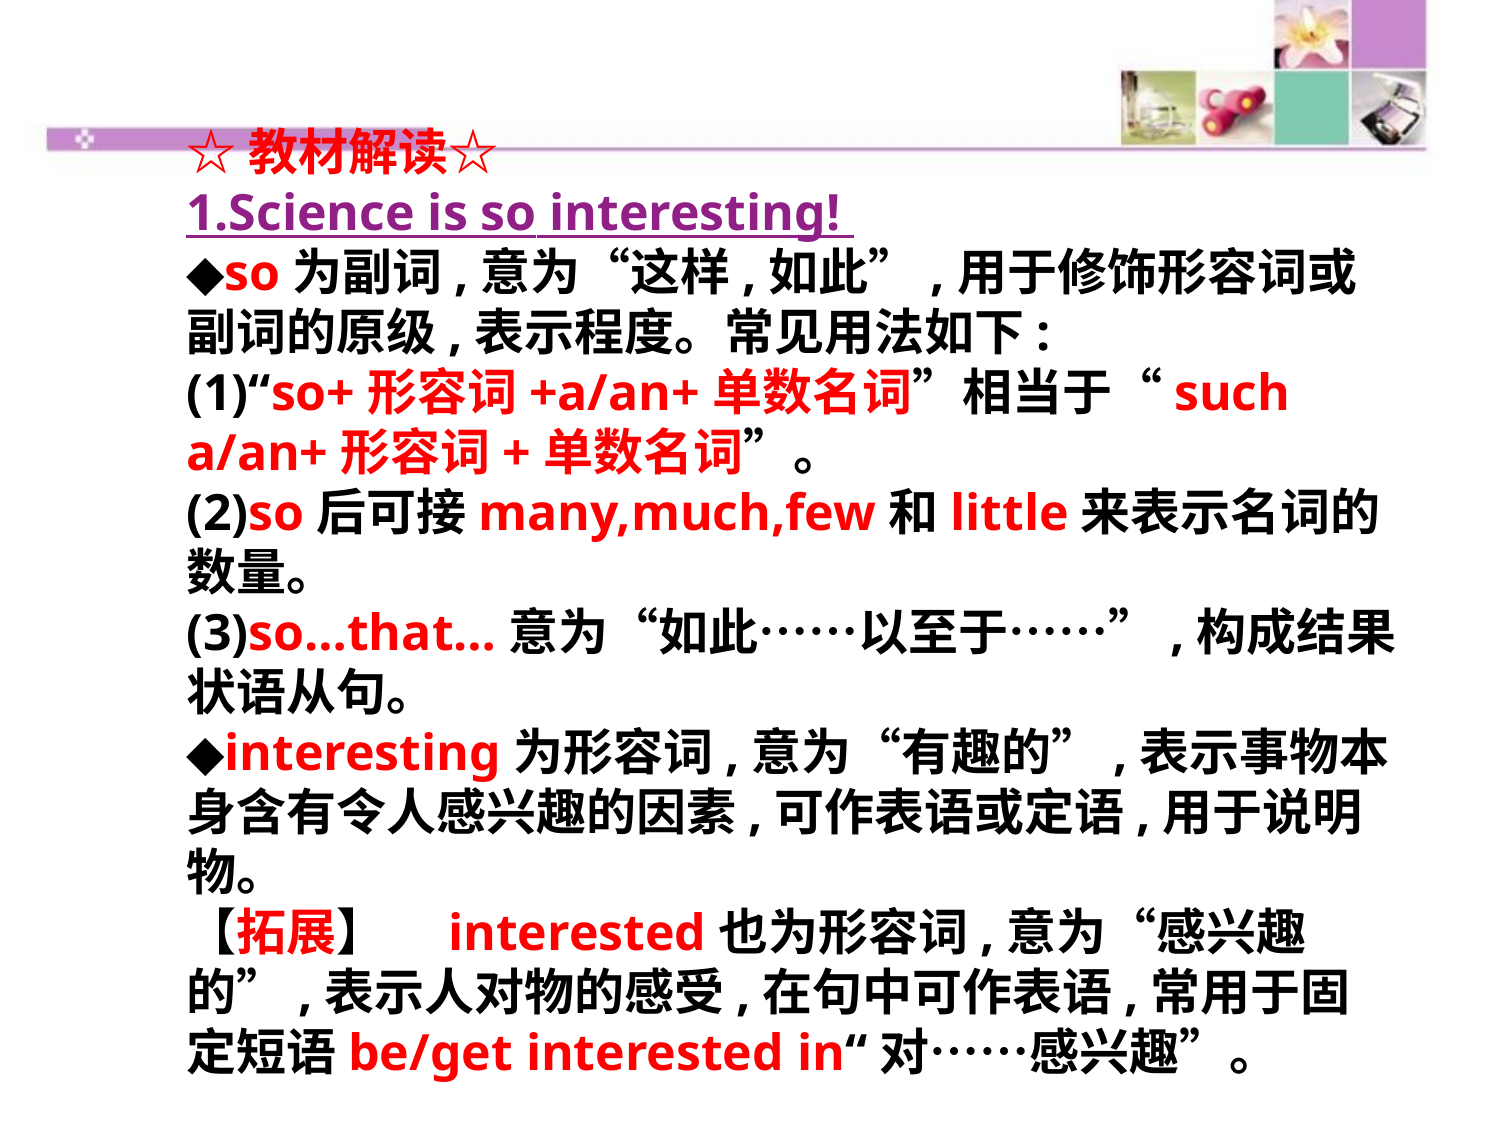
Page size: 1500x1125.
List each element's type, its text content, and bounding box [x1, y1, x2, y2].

text_box ☆教材解读☆ 1.Science is so interesting! ◆so为副词,意为“这样,如此”,用于修饰形容词或副词的原级,表示程度。常见用法如下: (1)“so+形容词+a/an+单数名词”相当于“such a/an+形容词+单数名词”。 (2)so后可接many,much,few和little来表示名词的数量。 (3)so…that…意为“如此……以至于……”,构成结果状语从句。 ◆interesting为形容词,意为“有趣的”,表示事物本身含有令人感兴趣的因素,可作表语或定语,用于说明物。 【拓展】 interested也为形容词,意为“感兴趣的”,表示人对物的感受,在句中可作表语,常用于固定短语be/get interested in“对……感兴趣”。 [171, 113, 1415, 1089]
picture [0, 0, 1500, 1125]
